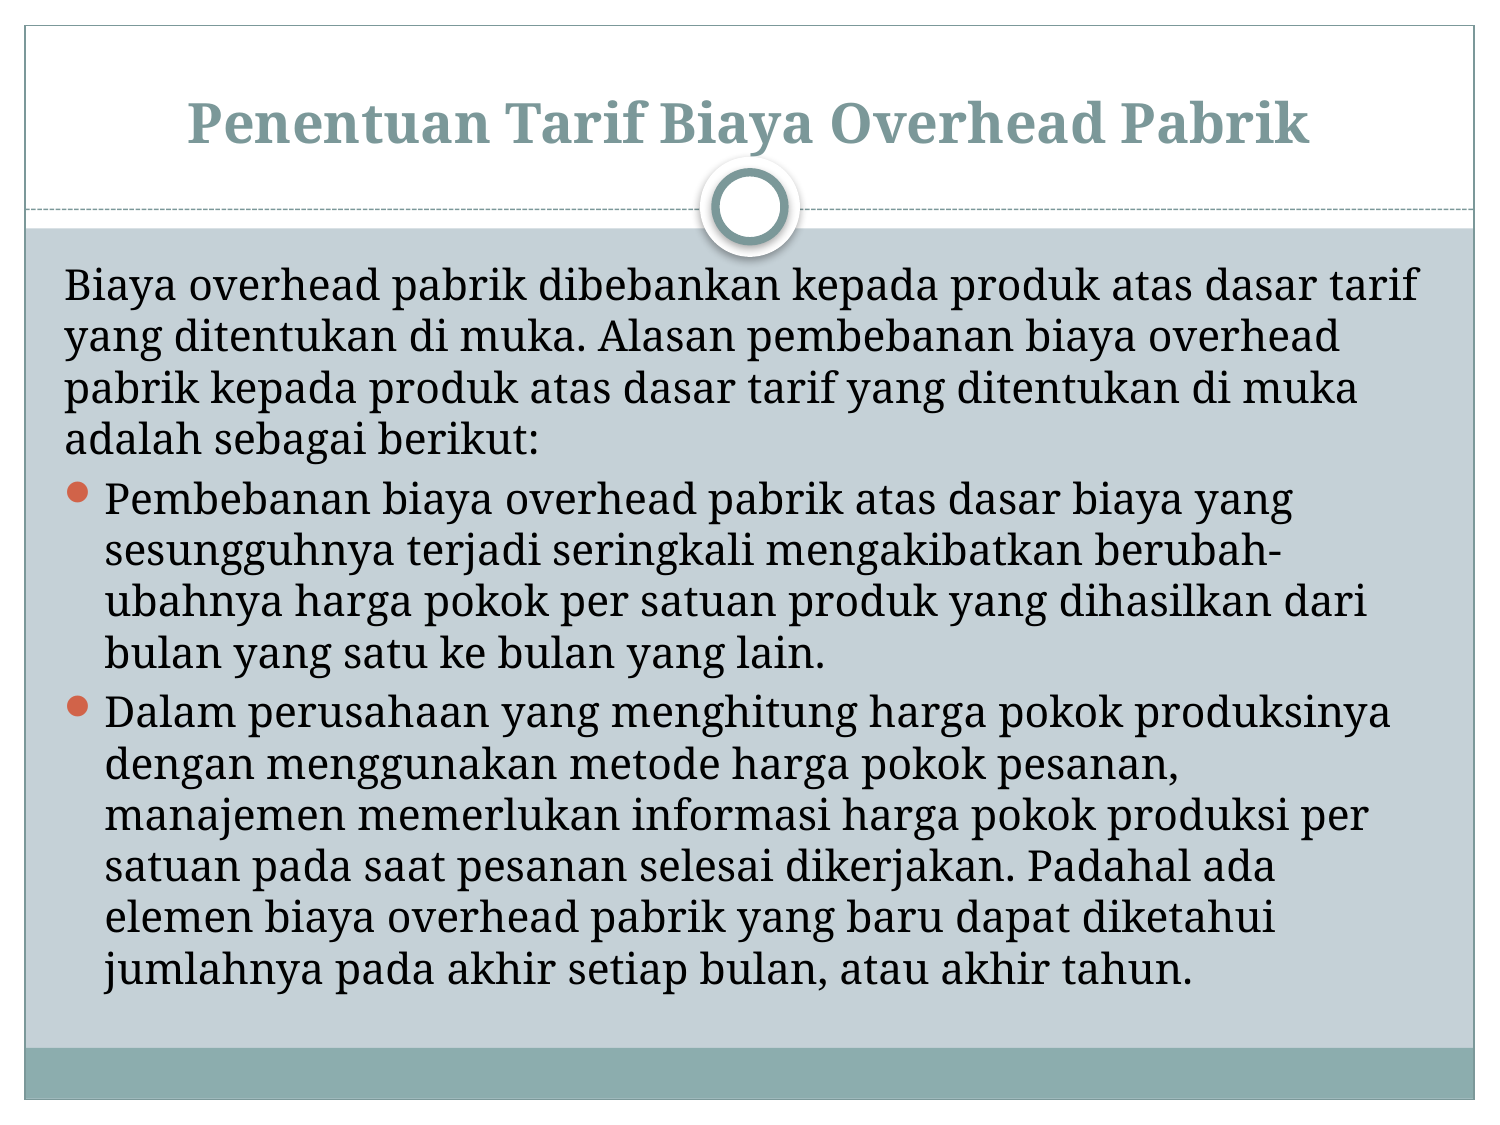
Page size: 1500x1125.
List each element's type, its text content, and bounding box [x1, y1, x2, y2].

title Penentuan Tarif Biaya Overhead Pabrik [49, 37, 1450, 162]
list Biaya overhead pabrik dibebankan kepada produk atas dasar tarif yang ditentukan di muka. Alasan pembebanan biaya overhead pabrik kepada produk atas dasar tarif yang ditentukan di muka adalah sebagai berikut: Pembebanan biaya overhead pabrik atas dasar biaya yang sesungguhnya terjadi seringkali mengakibatkan berubah-ubahnya harga pokok per satuan produk yang dihasilkan dari bulan yang satu ke bulan yang lain. Dalam perusahaan yang menghitung harga pokok produksinya dengan menggunakan metode harga pokok pesanan, manajemen memerlukan informasi harga pokok produksi per satuan pada saat pesanan selesai dikerjakan. Padahal ada elemen biaya overhead pabrik yang baru dapat diketahui jumlahnya pada akhir setiap bulan, atau akhir tahun. [49, 250, 1445, 1001]
